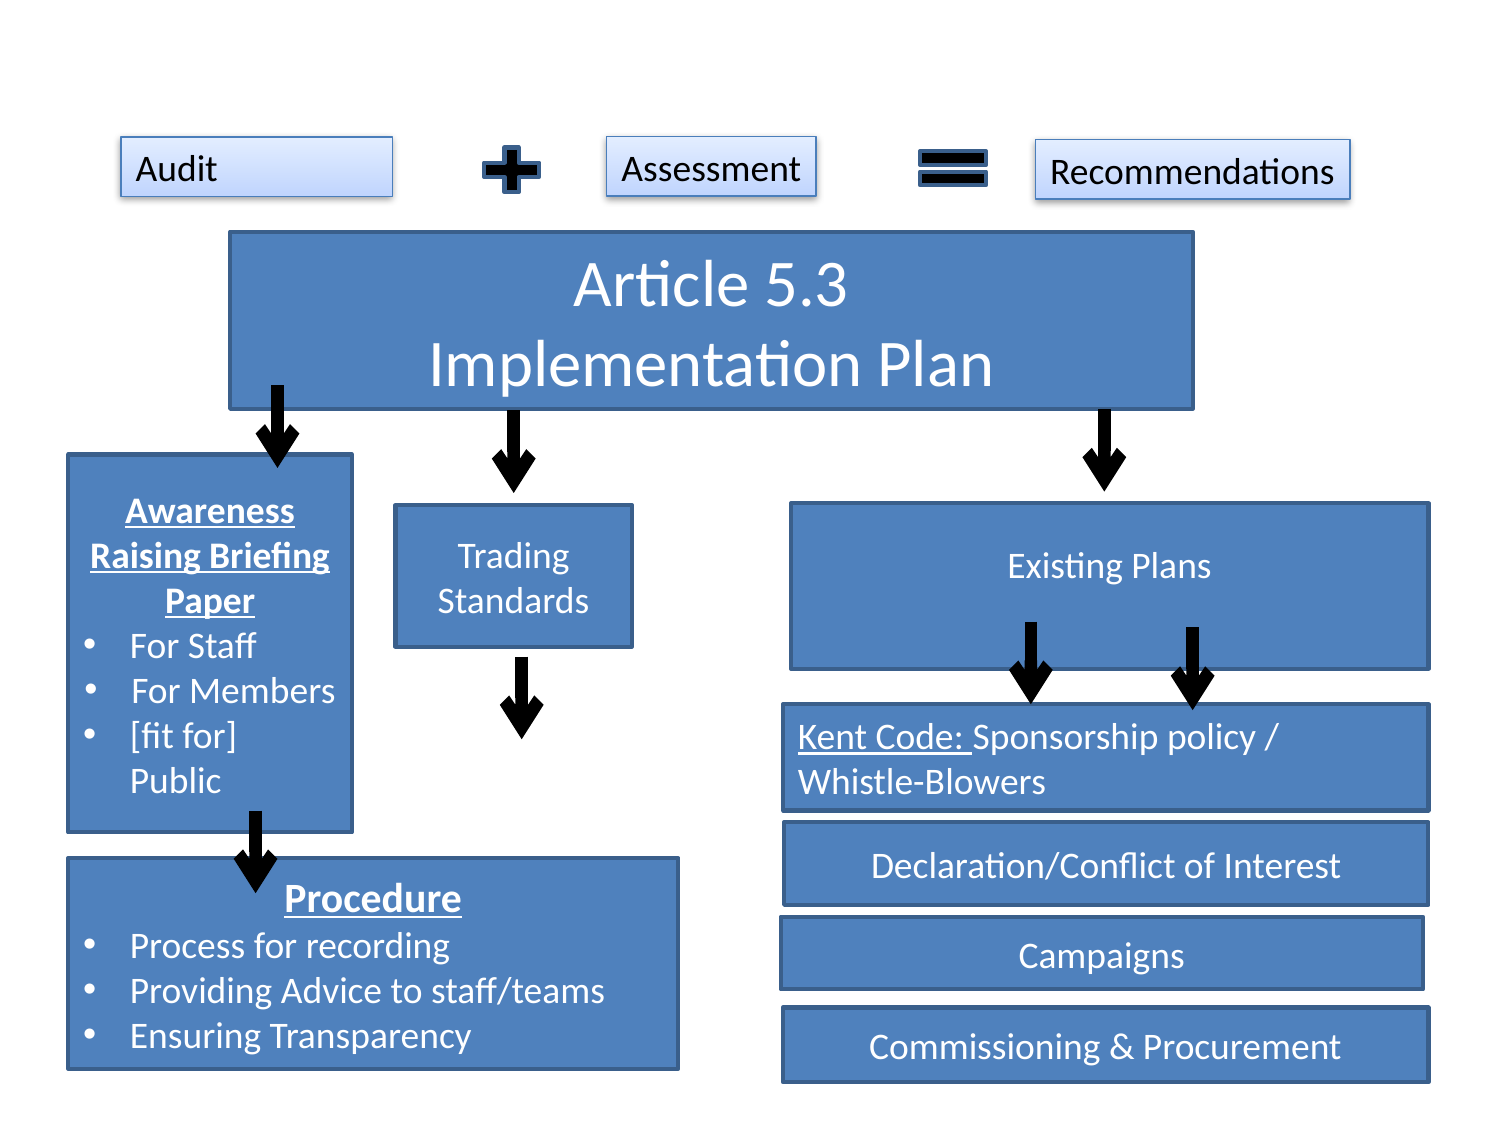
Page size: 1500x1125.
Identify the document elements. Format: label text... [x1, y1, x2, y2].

text_box Procedure Process for recording Providing Advice to staff/teams Ensuring Transparency [66, 856, 680, 1071]
text_box Existing Plans [789, 501, 1431, 671]
text_box [918, 149, 988, 167]
text_box Assessment [606, 136, 817, 197]
text_box Awareness Raising Briefing Paper For Staff For Members [fit for] Public [66, 452, 354, 834]
text_box [482, 145, 541, 194]
text_box Article 5.3 Implementation Plan [228, 230, 1195, 411]
text_box [918, 170, 988, 187]
text_box Campaigns [779, 915, 1425, 991]
text_box Commissioning & Procurement [781, 1005, 1431, 1084]
text_box Kent Code: Sponsorship policy / Whistle-Blowers [781, 702, 1431, 813]
text_box Declaration/Conflict of Interest [782, 820, 1430, 907]
text_box Audit [120, 136, 393, 197]
text_box Recommendations [1035, 139, 1351, 200]
text_box Trading Standards [393, 503, 634, 649]
